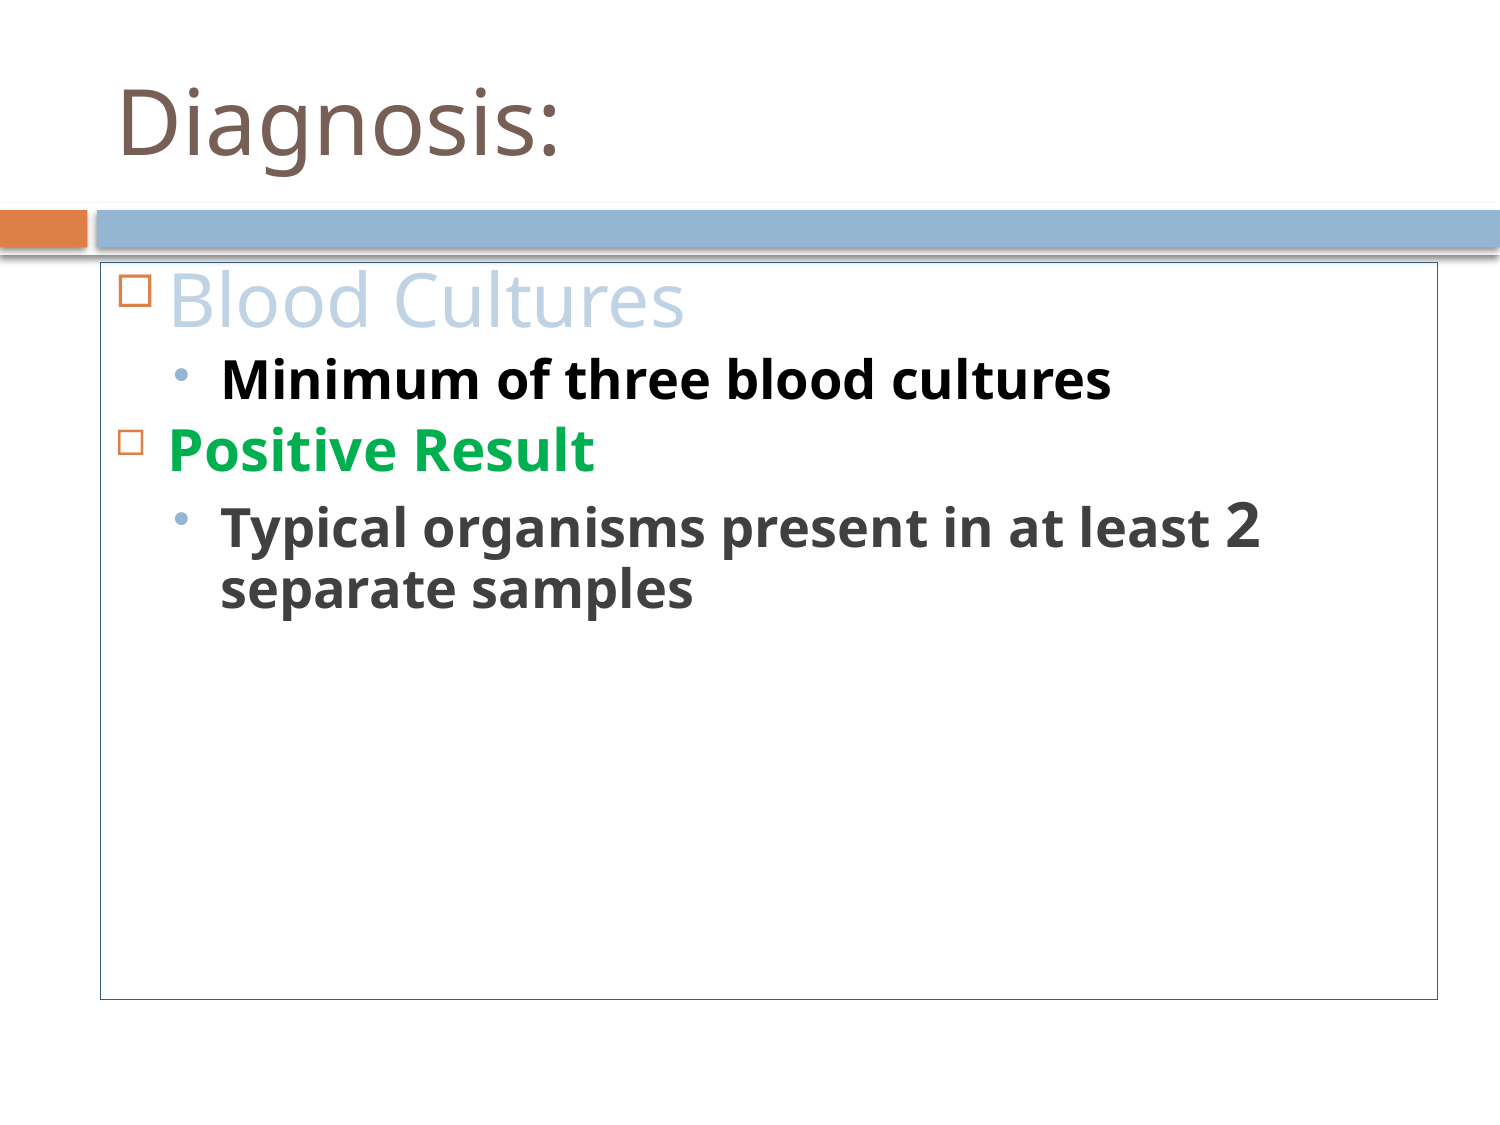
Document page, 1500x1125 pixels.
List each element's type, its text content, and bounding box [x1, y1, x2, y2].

list Blood Cultures Minimum of three blood cultures Positive Result Typical organisms present in at least 2 separate samples [100, 262, 1438, 1000]
title Diagnosis: [100, 37, 1438, 200]
